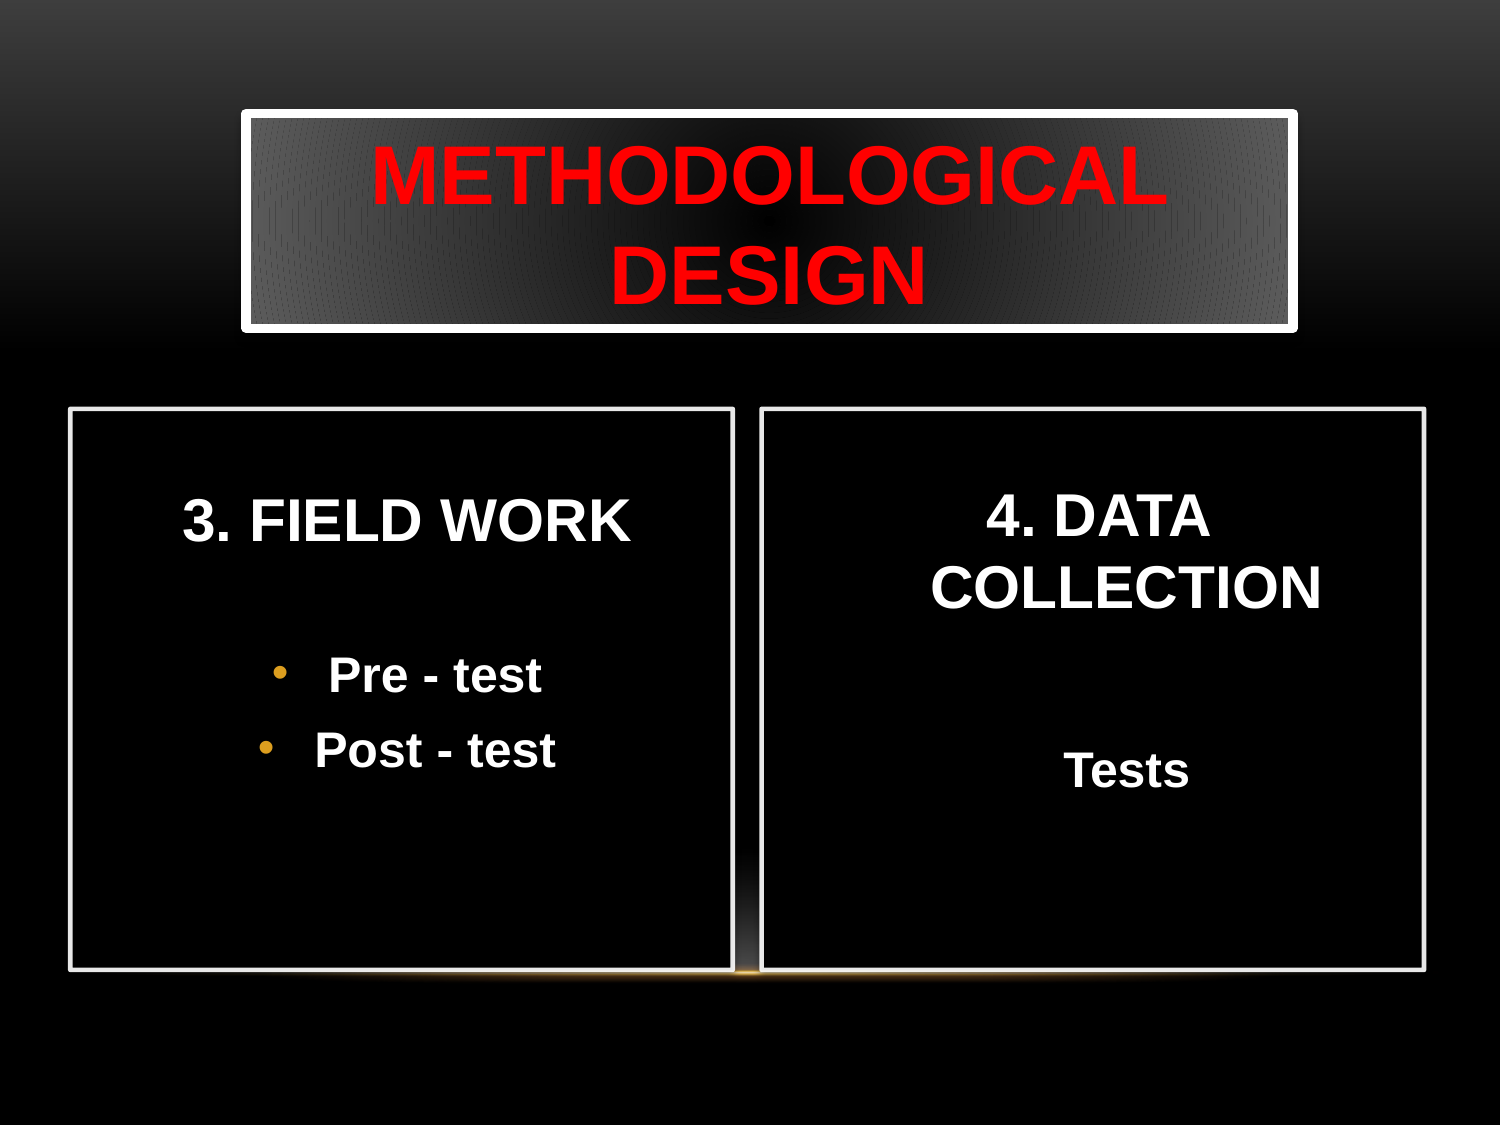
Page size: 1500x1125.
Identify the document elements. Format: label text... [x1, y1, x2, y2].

text_box METHODOLOGICAL DESIGN [245, 113, 1294, 329]
text_box 3. FIELD WORK Pre - test Post - test [69, 408, 734, 971]
picture [0, 0, 1500, 1125]
text_box 4. DATA COLLECTION Tests [760, 408, 1425, 971]
